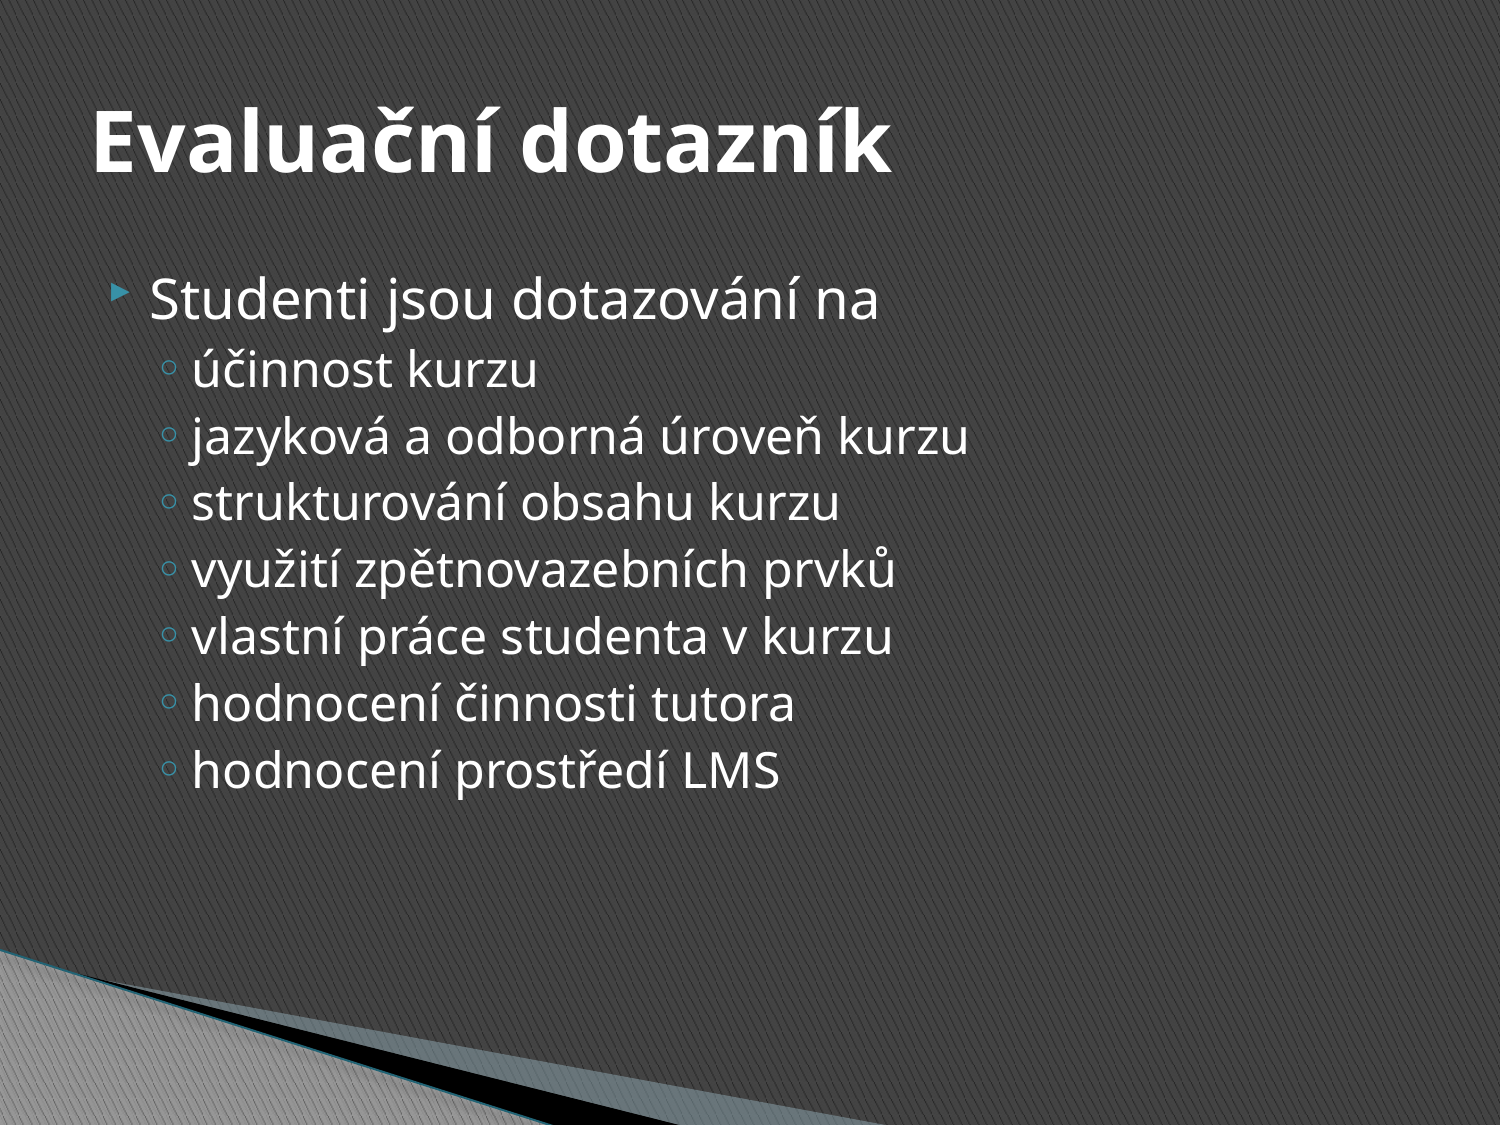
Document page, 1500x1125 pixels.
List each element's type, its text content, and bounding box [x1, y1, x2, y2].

list Studenti jsou dotazování na účinnost kurzu jazyková a odborná úroveň kurzu strukturování obsahu kurzu využití zpětnovazebních prvků vlastní práce studenta v kurzu hodnocení činnosti tutora hodnocení prostředí LMS [74, 255, 1426, 986]
title Evaluační dotazník [75, 45, 1425, 233]
